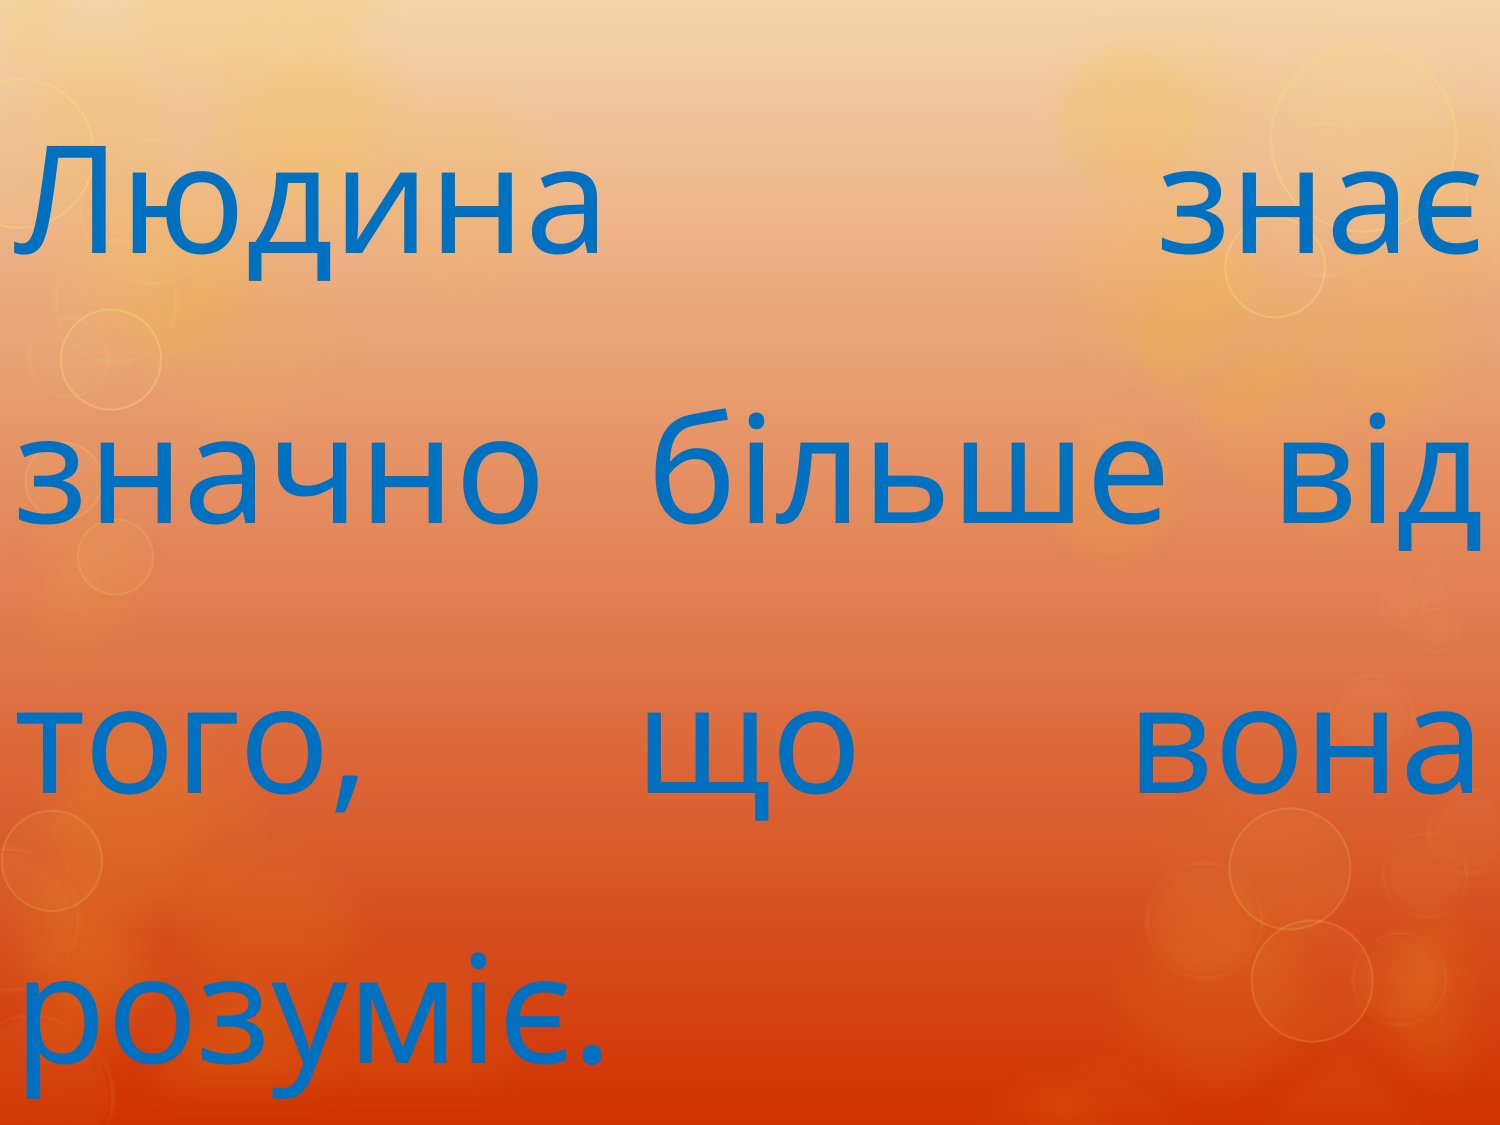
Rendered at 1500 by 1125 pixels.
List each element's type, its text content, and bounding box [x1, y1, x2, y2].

text_box Людина знає значно більше від того, що вона розуміє. Альфред Алдер [0, 6, 1500, 1125]
